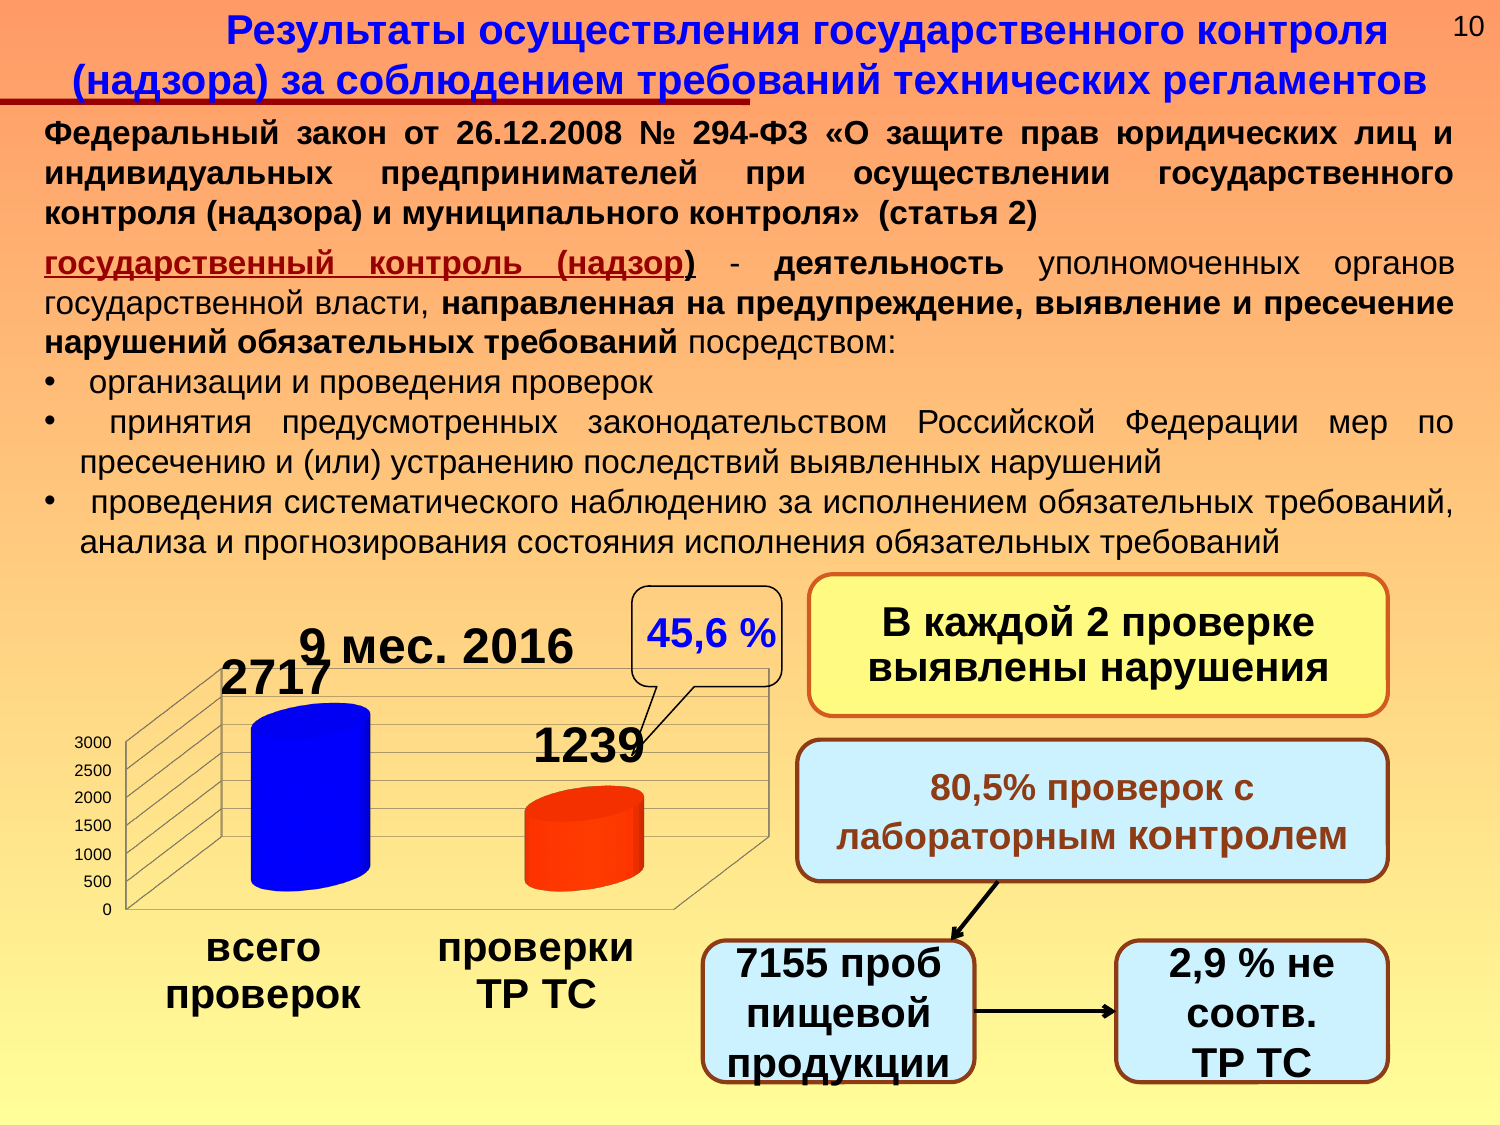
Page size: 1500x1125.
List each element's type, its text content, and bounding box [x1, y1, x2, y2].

text_box 2,9 % не соотв. ТР ТС [1114, 938, 1391, 1085]
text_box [808, 573, 1389, 717]
chart [64, 585, 810, 1062]
text_box 80,5% проверок с лабораторным контролем [815, 737, 1390, 884]
title Результаты осуществления государственного контроля (надзора) за соблюдением требований технических регламентов [0, 0, 1500, 107]
text_box Федеральный закон от 26.12.2008 № 294-ФЗ «О защите прав юридических лиц и индивидуальных предпринимателей при осуществлении государственного контроля (надзора) и муниципального контроля» (статья 2) государственный контроль (надзор) - деятельность уполномоченных органов государственной власти, направленная на предупреждение, выявление и пресечение нарушений обязательных требований посредством: организации и проведения проверок принятия предусмотренных законодательством Российской Федерации мер по пресечению и (или) устранению последствий выявленных нарушений проведения систематического наблюдению за исполнением обязательных требований, анализа и прогнозирования состояния исполнения обязательных требований [29, 103, 1471, 568]
text_box 7155 проб пищевой продукции [703, 938, 977, 1085]
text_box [950, 881, 999, 941]
